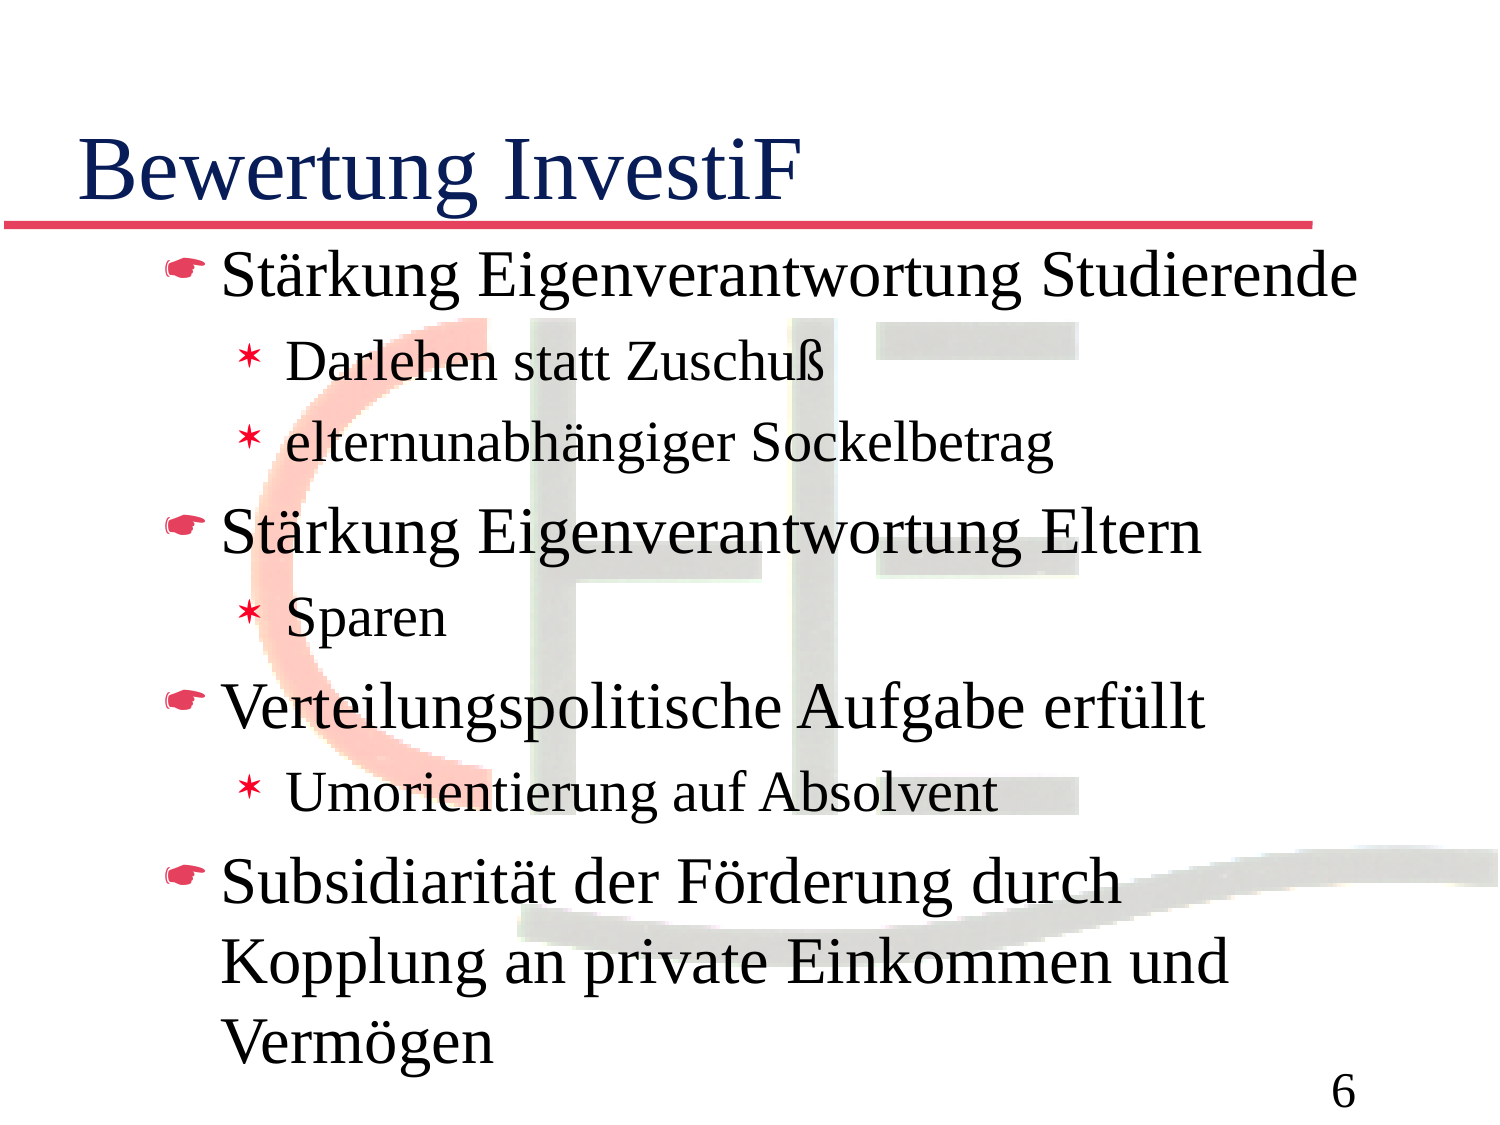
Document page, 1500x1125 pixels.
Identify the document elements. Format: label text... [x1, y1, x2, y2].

picture [192, 235, 1498, 997]
title Bewertung InvestiF [62, 43, 1338, 225]
list Stärkung Eigenverantwortung Studierende Darlehen statt Zuschuß elternunabhängiger Sockelbetrag Stärkung Eigenverantwortung Eltern Sparen Verteilungspolitische Aufgabe erfüllt Umorientierung auf Absolvent Subsidiarität der Förderung durch Kopplung an private Einkommen und Vermögen [125, 362, 1400, 1038]
